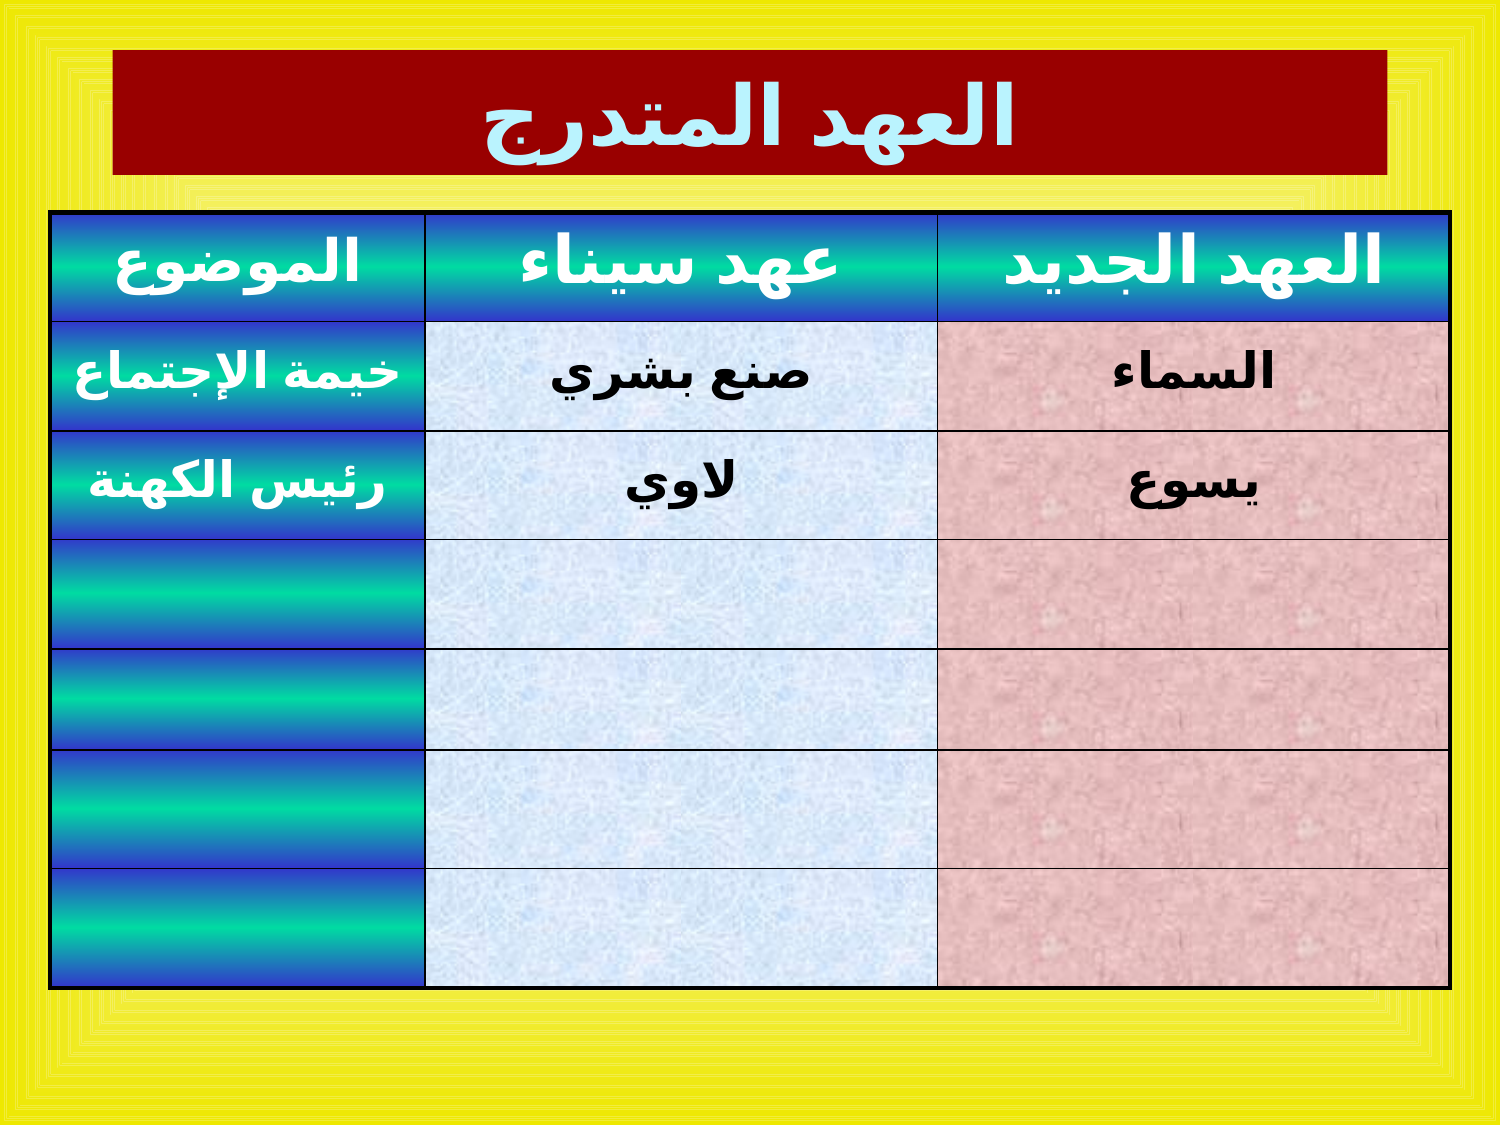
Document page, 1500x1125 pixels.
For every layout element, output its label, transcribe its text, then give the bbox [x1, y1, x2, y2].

table_cell [938, 751, 1448, 868]
table_cell [52, 540, 424, 648]
title العهد المتدرج [112, 50, 1388, 175]
table_header عهد سيناء [426, 215, 937, 321]
table_cell [938, 869, 1448, 986]
table_cell [52, 869, 424, 986]
table_header الموضوع [52, 215, 424, 321]
table_cell [938, 650, 1448, 749]
table_cell [426, 540, 937, 648]
table_cell [426, 869, 937, 986]
table_cell يسوع [938, 432, 1448, 539]
table_cell [52, 751, 424, 868]
table_cell السماء [938, 322, 1448, 430]
table_cell خيمة الإجتماع [52, 322, 424, 430]
table_cell [426, 751, 937, 868]
table_header العهد الجديد [938, 215, 1448, 321]
table_cell صنع بشري [426, 322, 937, 430]
table_cell رئيس الكهنة [52, 432, 424, 539]
table_cell [52, 650, 424, 749]
table_cell لاوي [426, 432, 937, 539]
table_cell [938, 540, 1448, 648]
table_cell [426, 650, 937, 749]
